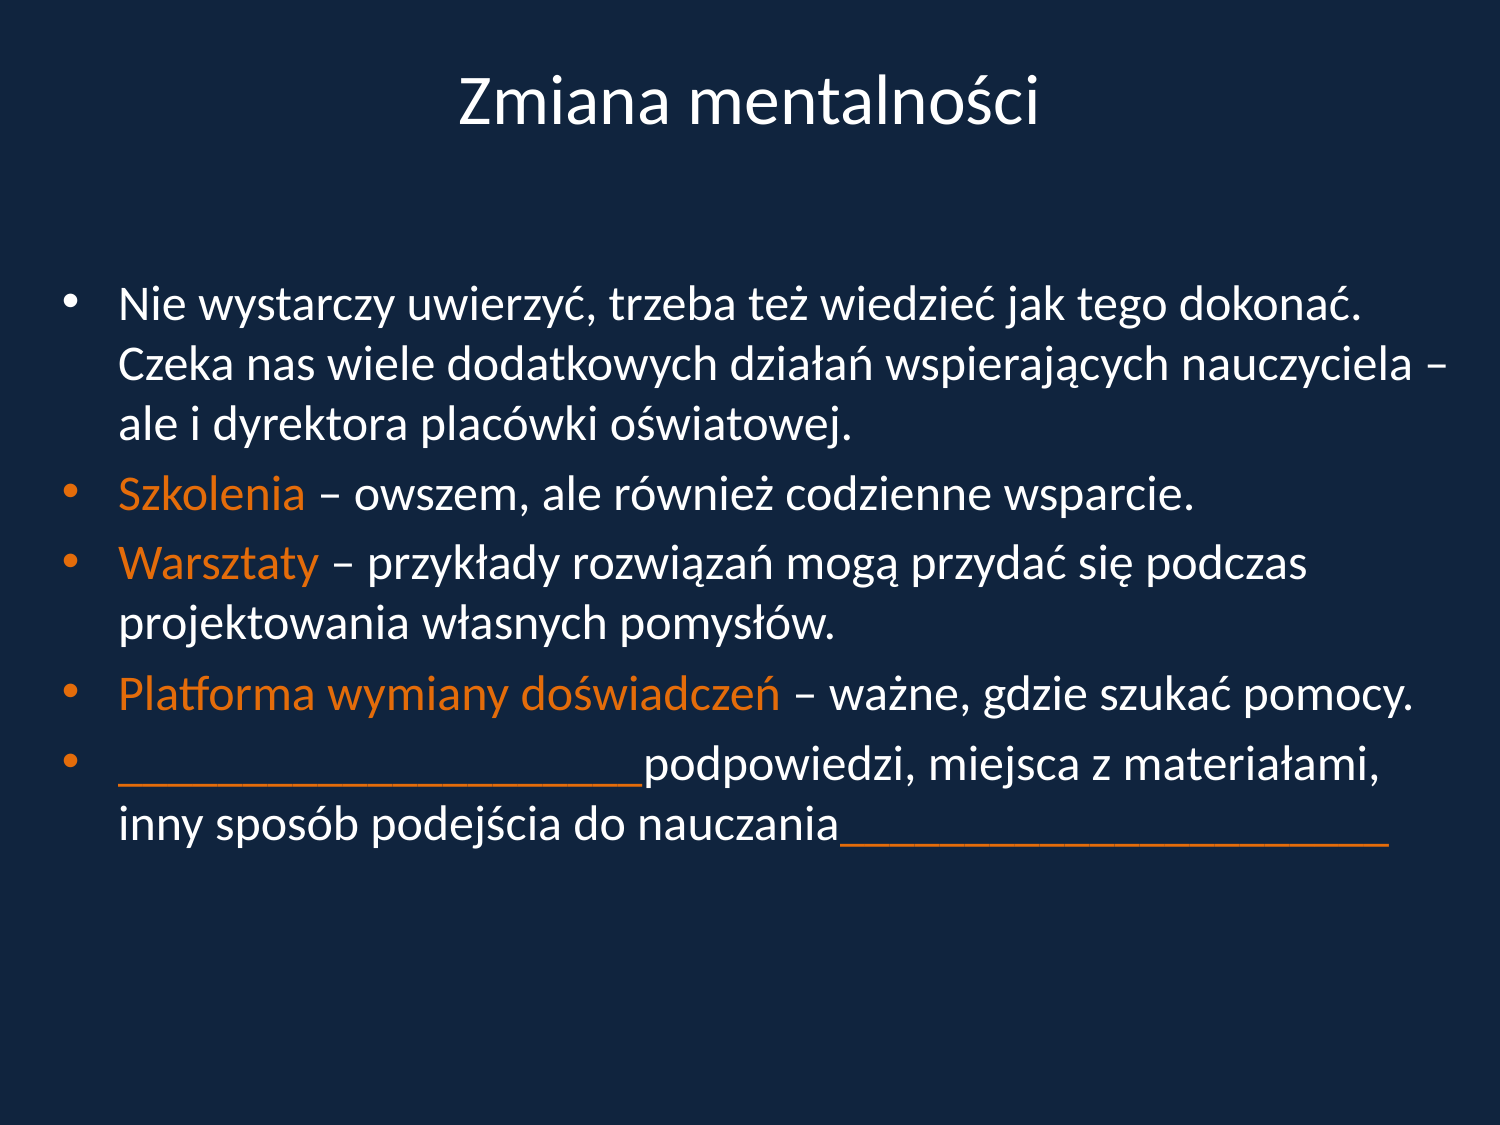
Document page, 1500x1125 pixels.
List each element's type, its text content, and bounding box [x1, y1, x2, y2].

title Zmiana mentalności [75, 45, 1425, 233]
list Nie wystarczy uwierzyć, trzeba też wiedzieć jak tego dokonać. Czeka nas wiele dodatkowych działań wspierających nauczyciela – ale i dyrektora placówki oświatowej. Szkolenia – owszem, ale również codzienne wsparcie. Warsztaty – przykłady rozwiązań mogą przydać się podczas projektowania własnych pomysłów. Platforma wymiany doświadczeń – ważne, gdzie szukać pomocy. _____________________podpowiedzi, miejsca z materiałami, inny sposób podejścia do nauczania______________________ [46, 262, 1477, 1005]
